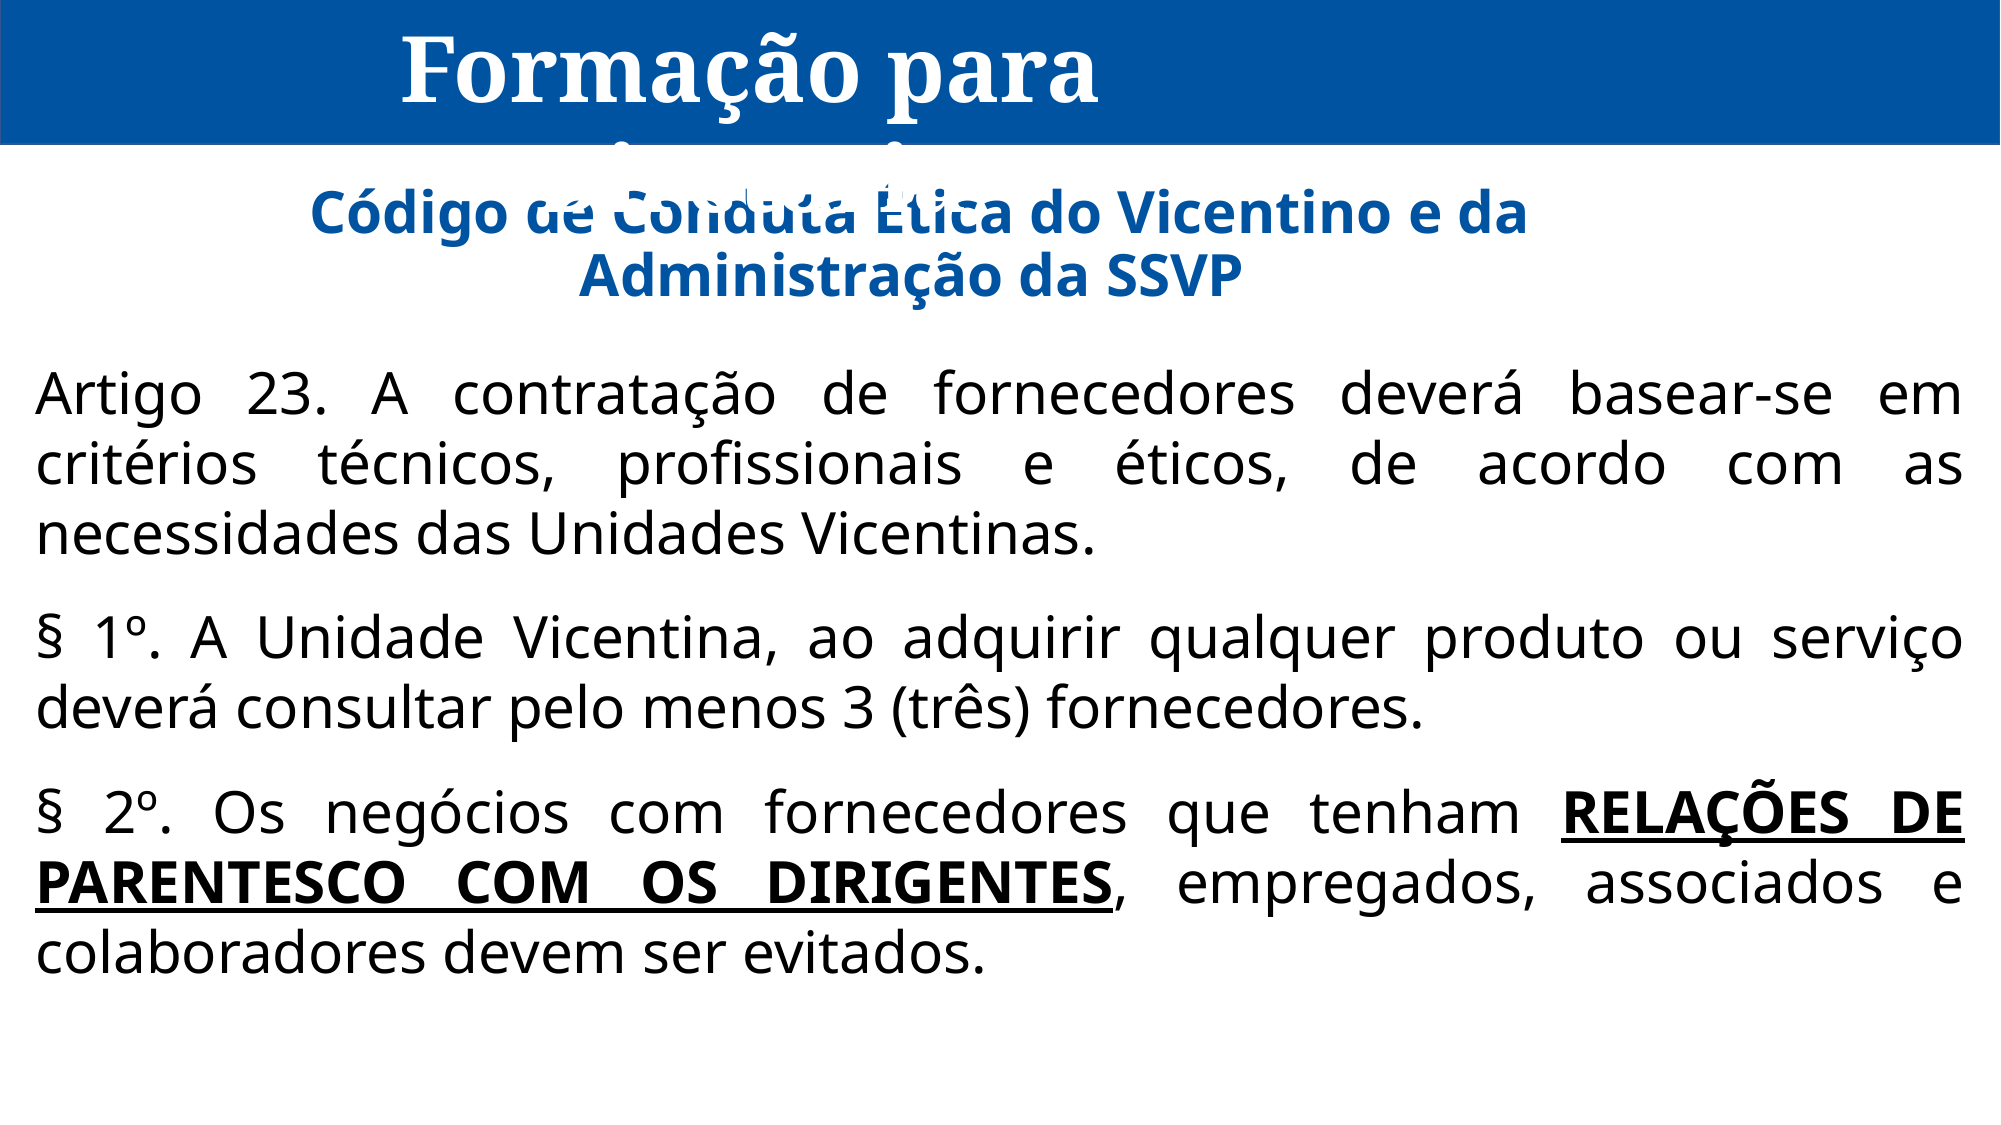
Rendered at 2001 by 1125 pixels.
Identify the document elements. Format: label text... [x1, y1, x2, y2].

text_box [0, 0, 2000, 145]
text_box Formação para Diretoria [161, 3, 1343, 239]
text_box Artigo 23. A contratação de fornecedores deverá basear-se em critérios técnicos, profissionais e éticos, de acordo com as necessidades das Unidades Vicentinas. § 1º. A Unidade Vicentina, ao adquirir qualquer produto ou serviço deverá consultar pelo menos 3 (três) fornecedores. § 2º. Os negócios com fornecedores que tenham RELAÇÕES DE PARENTESCO COM OS DIRIGENTES, empregados, associados e colaboradores devem ser evitados. [20, 348, 1980, 993]
title Código de Conduta Ética do Vicentino e da Administração da SSVP [111, 172, 1729, 320]
